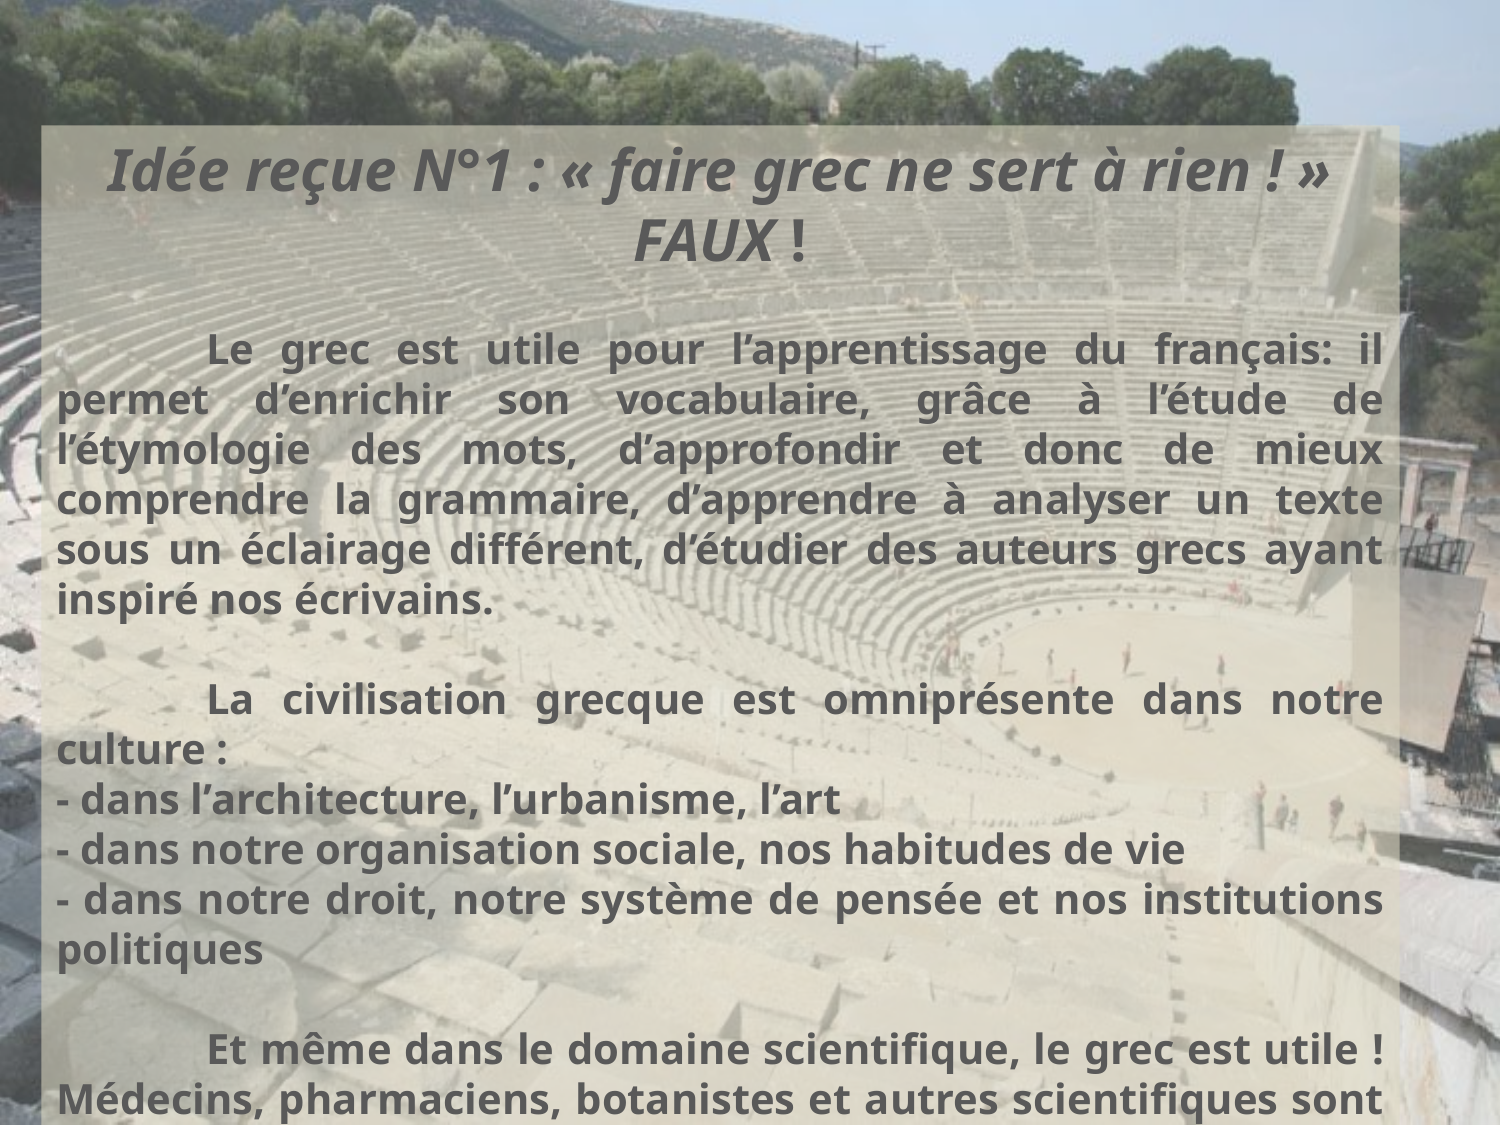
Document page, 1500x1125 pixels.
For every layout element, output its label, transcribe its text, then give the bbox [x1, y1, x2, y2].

text_box Idée reçue N°1 : « faire grec ne sert à rien ! » FAUX ! Le grec est utile pour l’apprentissage du français: il permet d’enrichir son vocabulaire, grâce à l’étude de l’étymologie des mots, d’approfondir et donc de mieux comprendre la grammaire, d’apprendre à analyser un texte sous un éclairage différent, d’étudier des auteurs grecs ayant inspiré nos écrivains. La civilisation grecque est omniprésente dans notre culture : - dans l’architecture, l’urbanisme, l’art - dans notre organisation sociale, nos habitudes de vie - dans notre droit, notre système de pensée et nos institutions politiques Et même dans le domaine scientifique, le grec est utile ! Médecins, pharmaciens, botanistes et autres scientifiques sont tous d’accord sur l’intérêt du grec. [41, 125, 1400, 1125]
